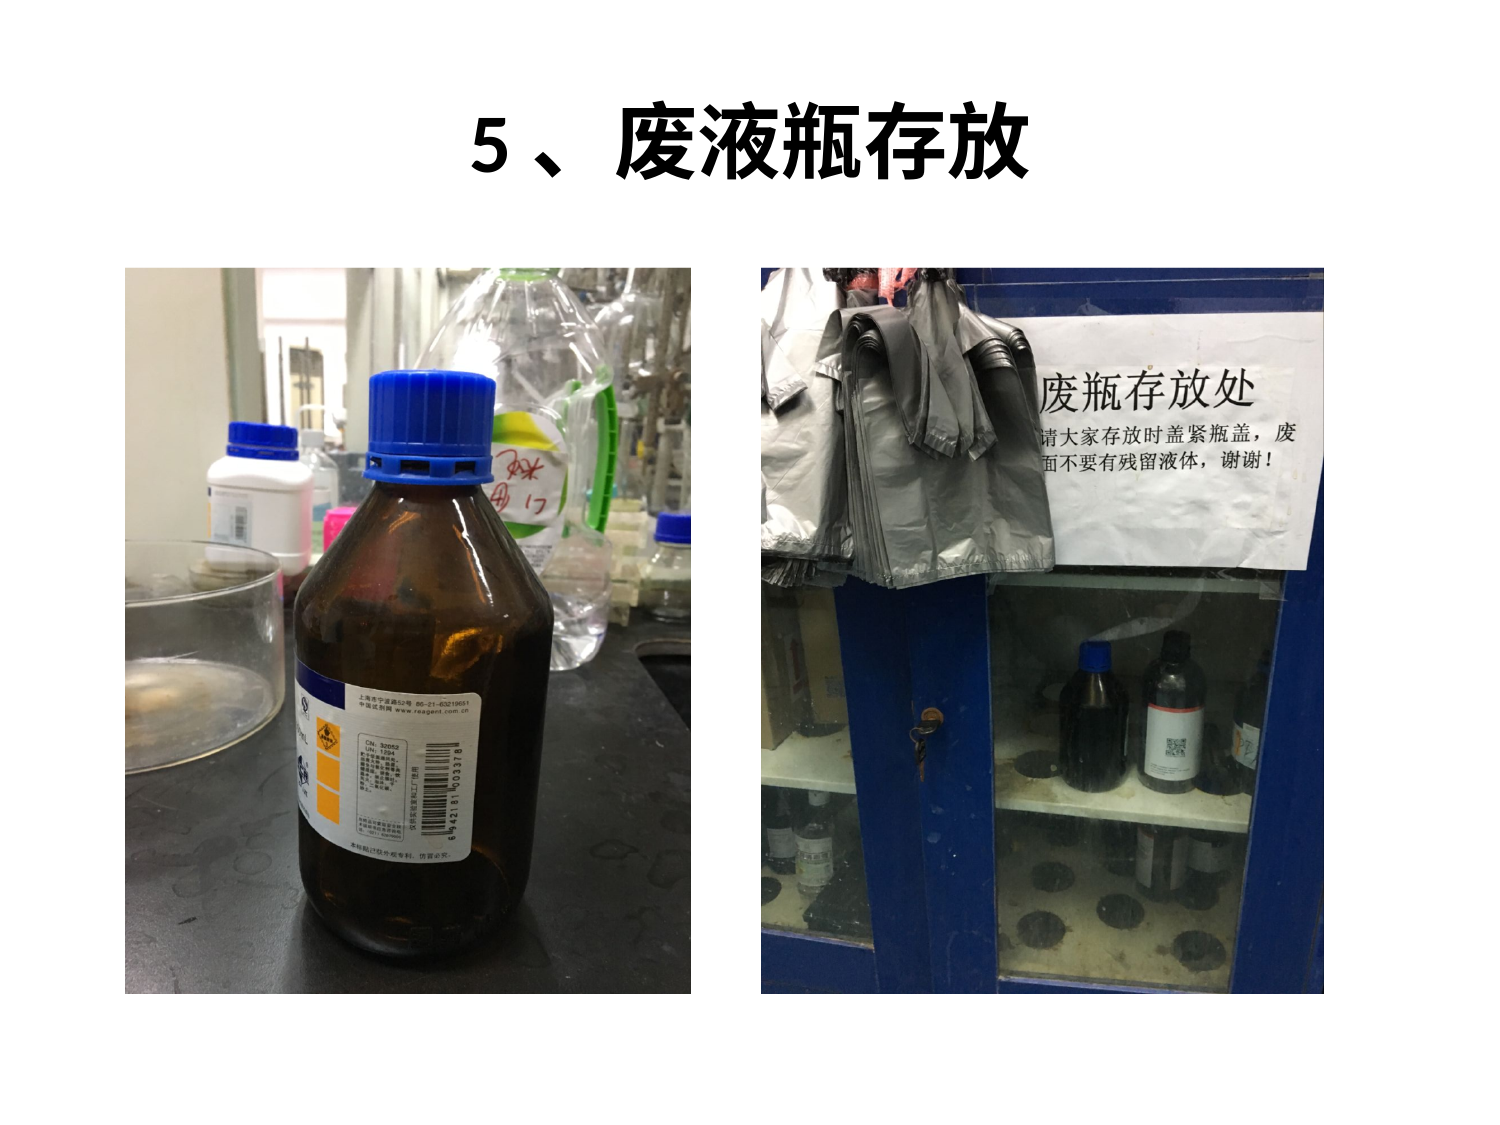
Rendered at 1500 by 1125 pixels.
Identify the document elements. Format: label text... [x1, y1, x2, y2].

title 5、废液瓶存放 [75, 45, 1425, 233]
picture [43, 268, 1406, 994]
